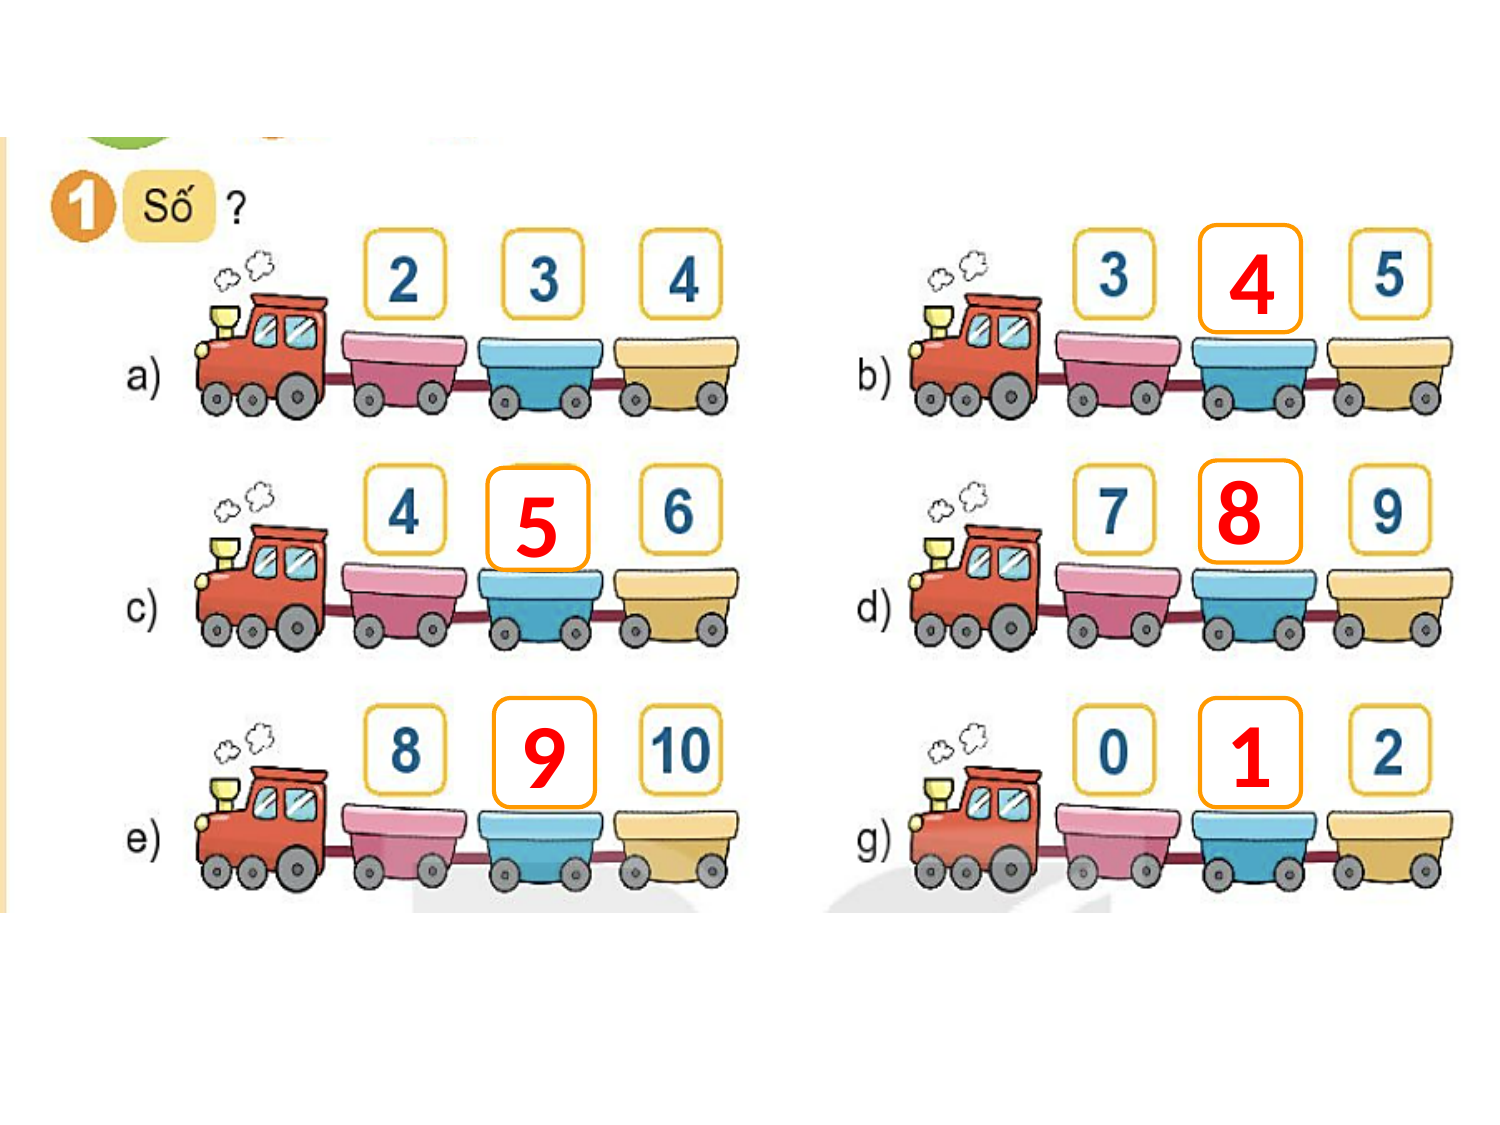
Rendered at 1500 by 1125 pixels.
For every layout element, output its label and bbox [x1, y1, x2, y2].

list [0, 137, 1500, 913]
